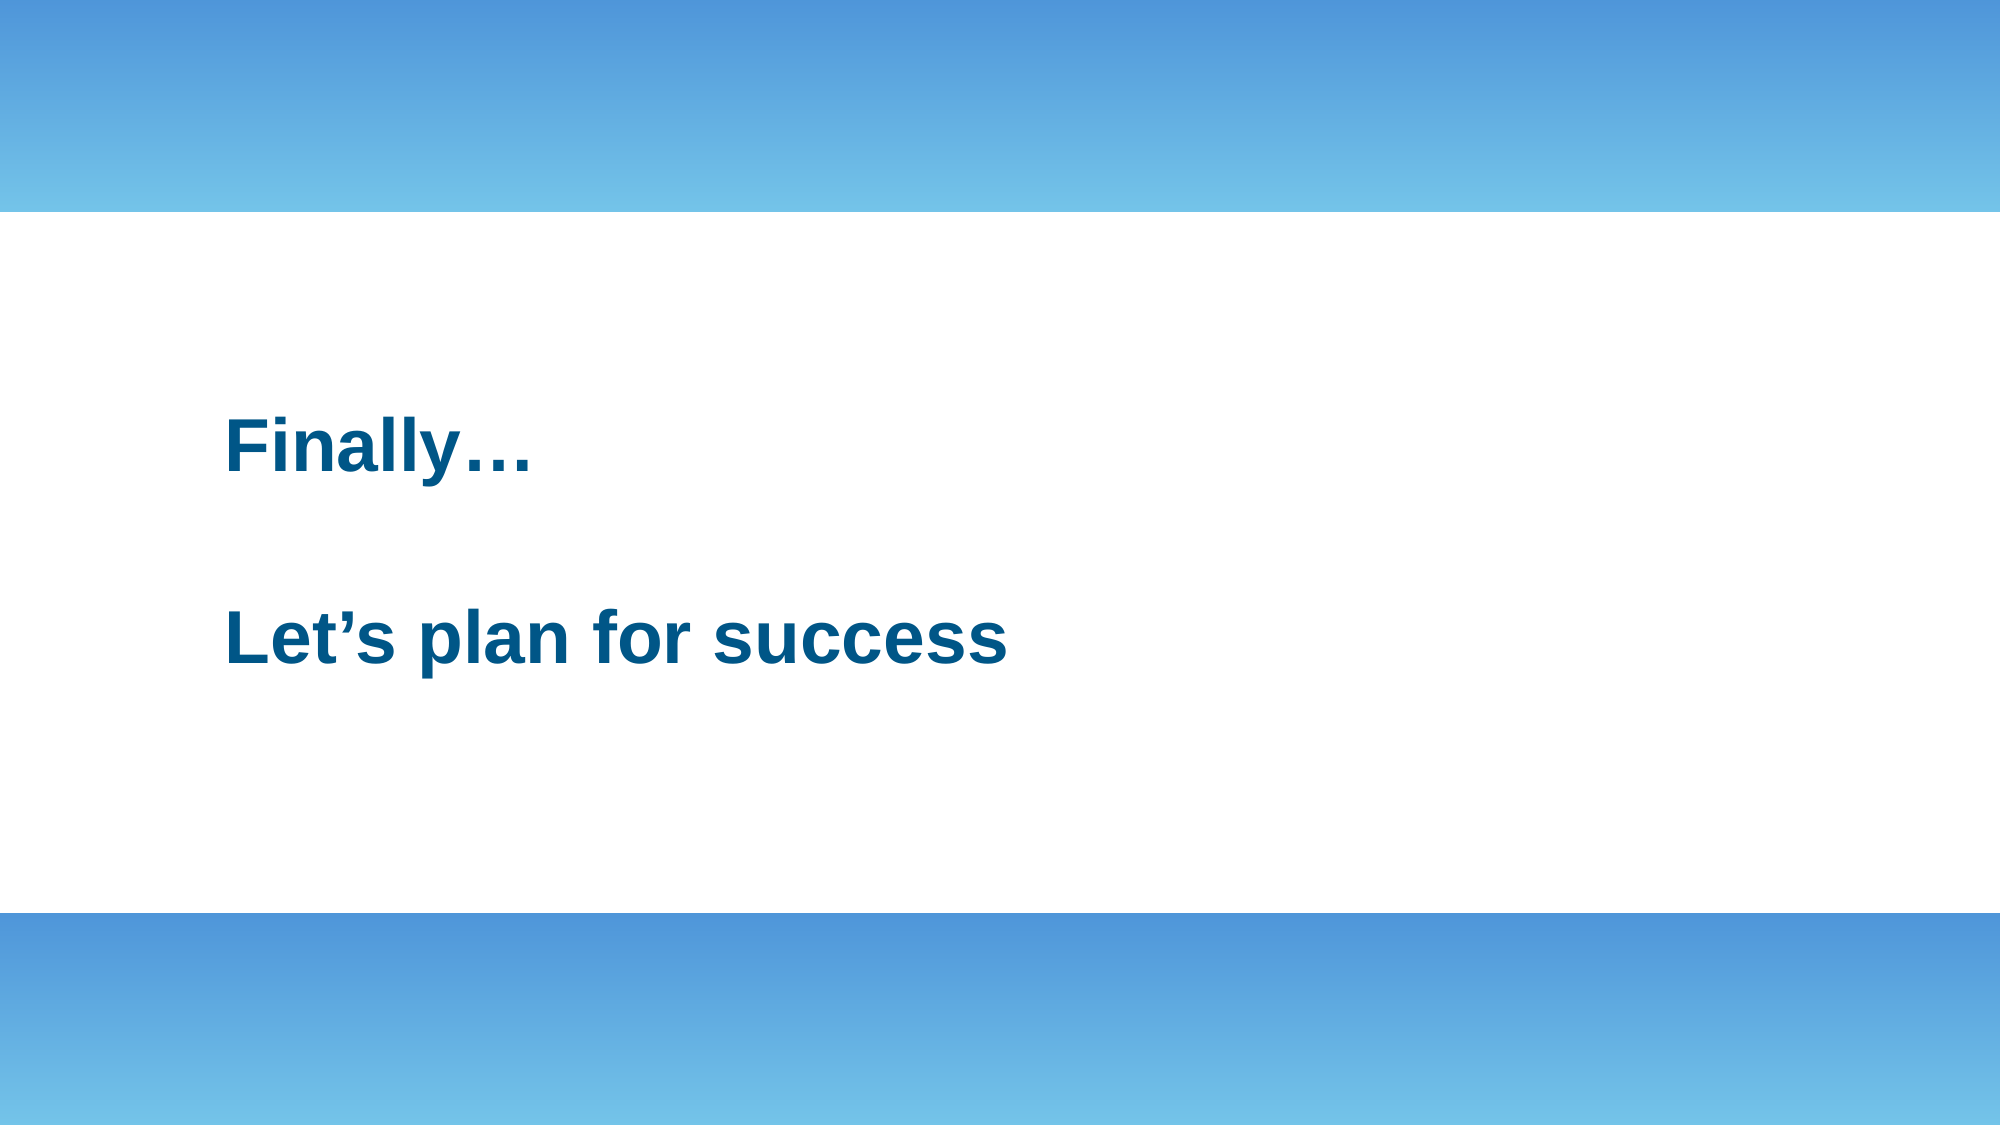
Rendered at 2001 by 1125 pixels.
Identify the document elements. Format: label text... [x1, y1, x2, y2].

text_box [0, 911, 2000, 1125]
text_box Finally… Let’s plan for success [209, 226, 1713, 843]
text_box [0, 0, 2000, 213]
